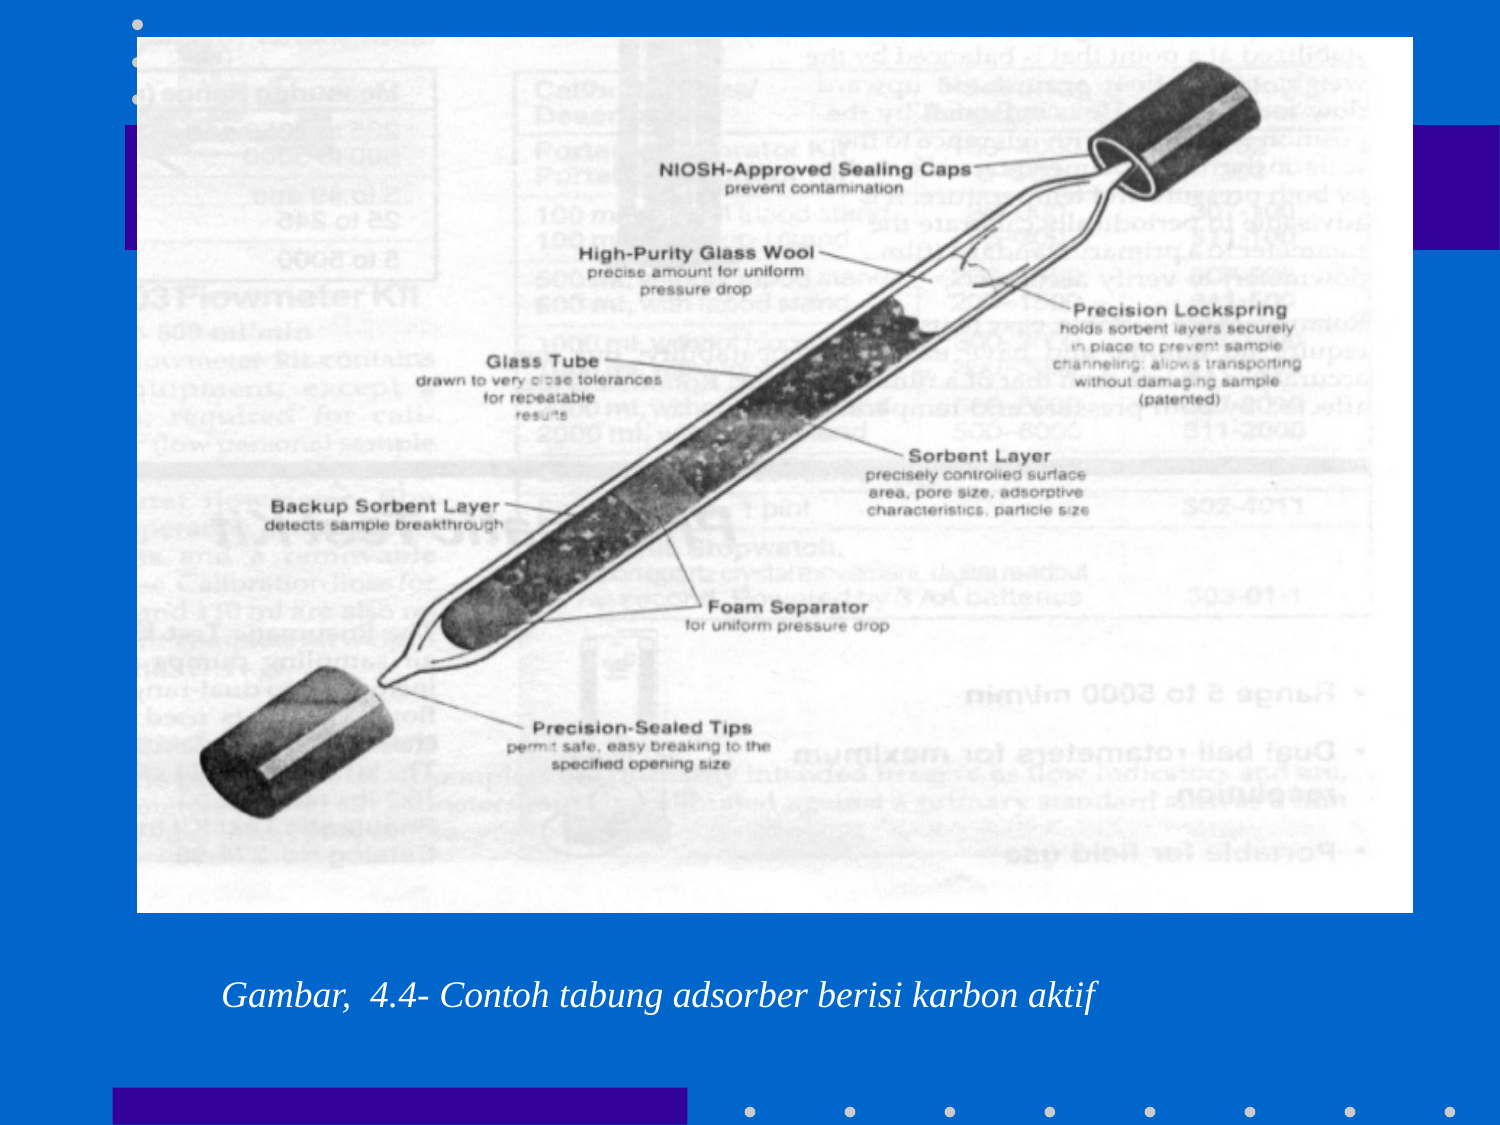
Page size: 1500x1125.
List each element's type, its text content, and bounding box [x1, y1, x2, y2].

text_box Gambar, 4.4- Contoh tabung adsorber berisi karbon aktif [206, 962, 1344, 1023]
picture [137, 37, 1413, 913]
